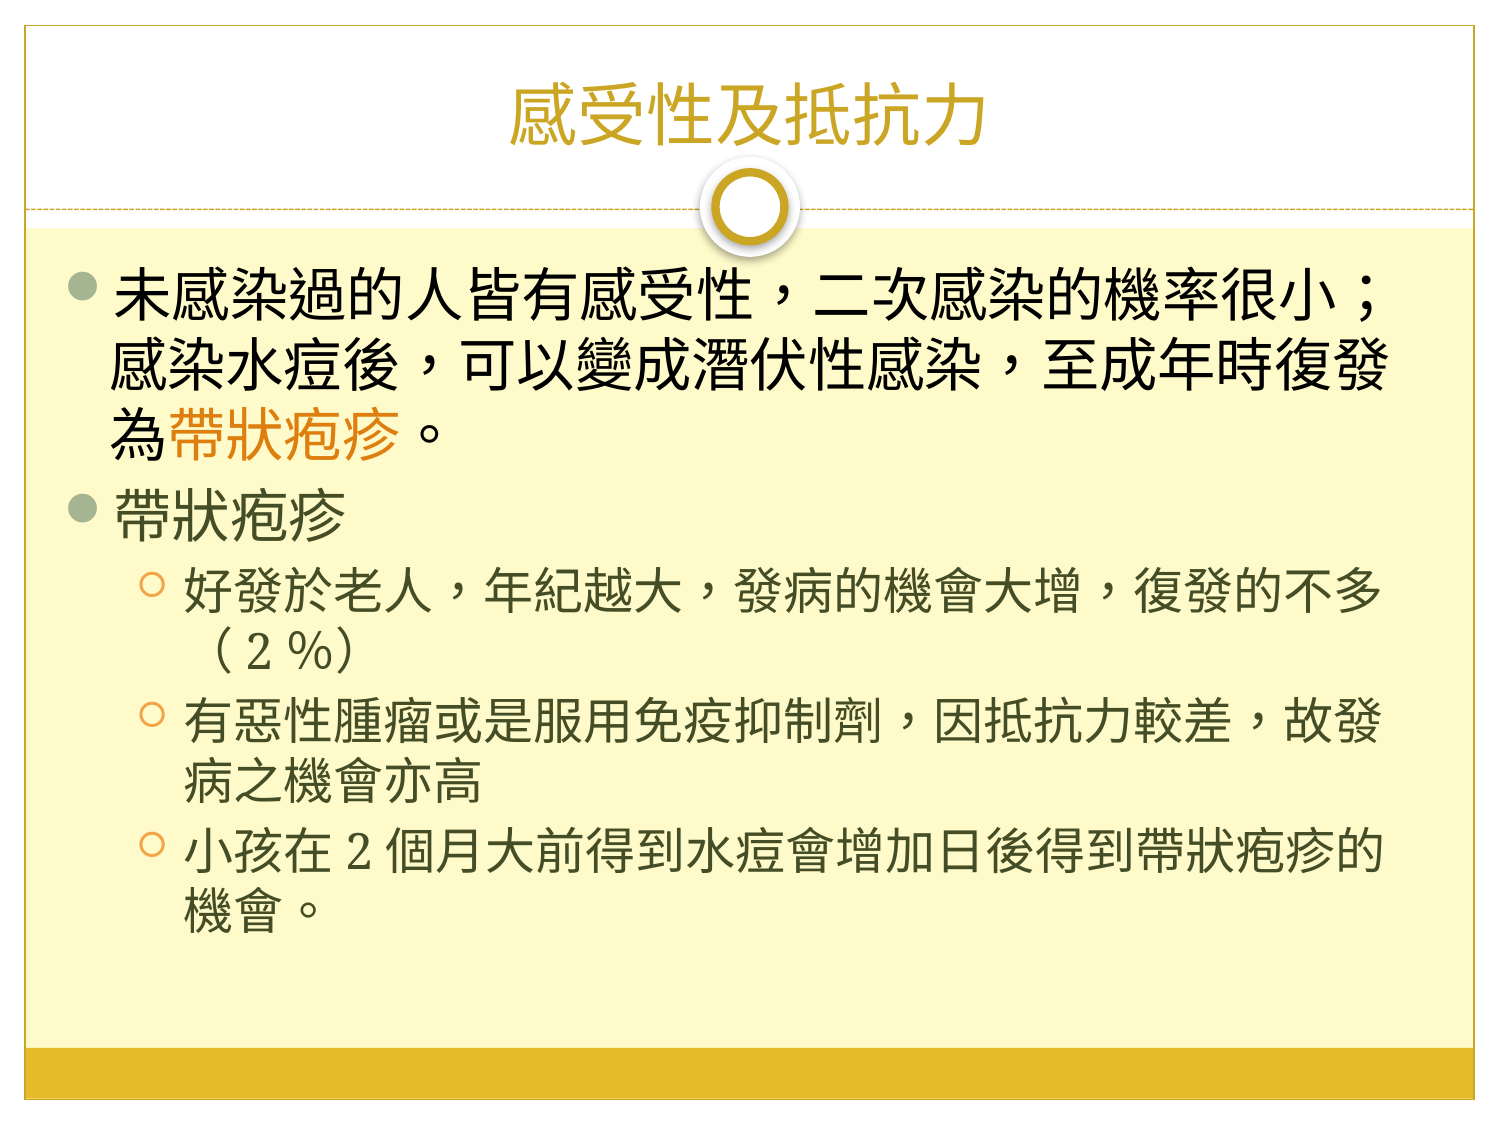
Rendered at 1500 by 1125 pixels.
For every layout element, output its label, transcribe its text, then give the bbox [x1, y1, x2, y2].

list 未感染過的人皆有感受性，二次感染的機率很小；感染水痘後，可以變成潛伏性感染，至成年時復發為帶狀疱疹。 帶狀疱疹 好發於老人，年紀越大，發病的機會大增，復發的不多（2％） 有惡性腫瘤或是服用免疫抑制劑，因抵抗力較差，故發病之機會亦高 小孩在2個月大前得到水痘會增加日後得到帶狀疱疹的機會。 [49, 250, 1415, 1001]
title 感受性及抵抗力 [49, 37, 1450, 162]
